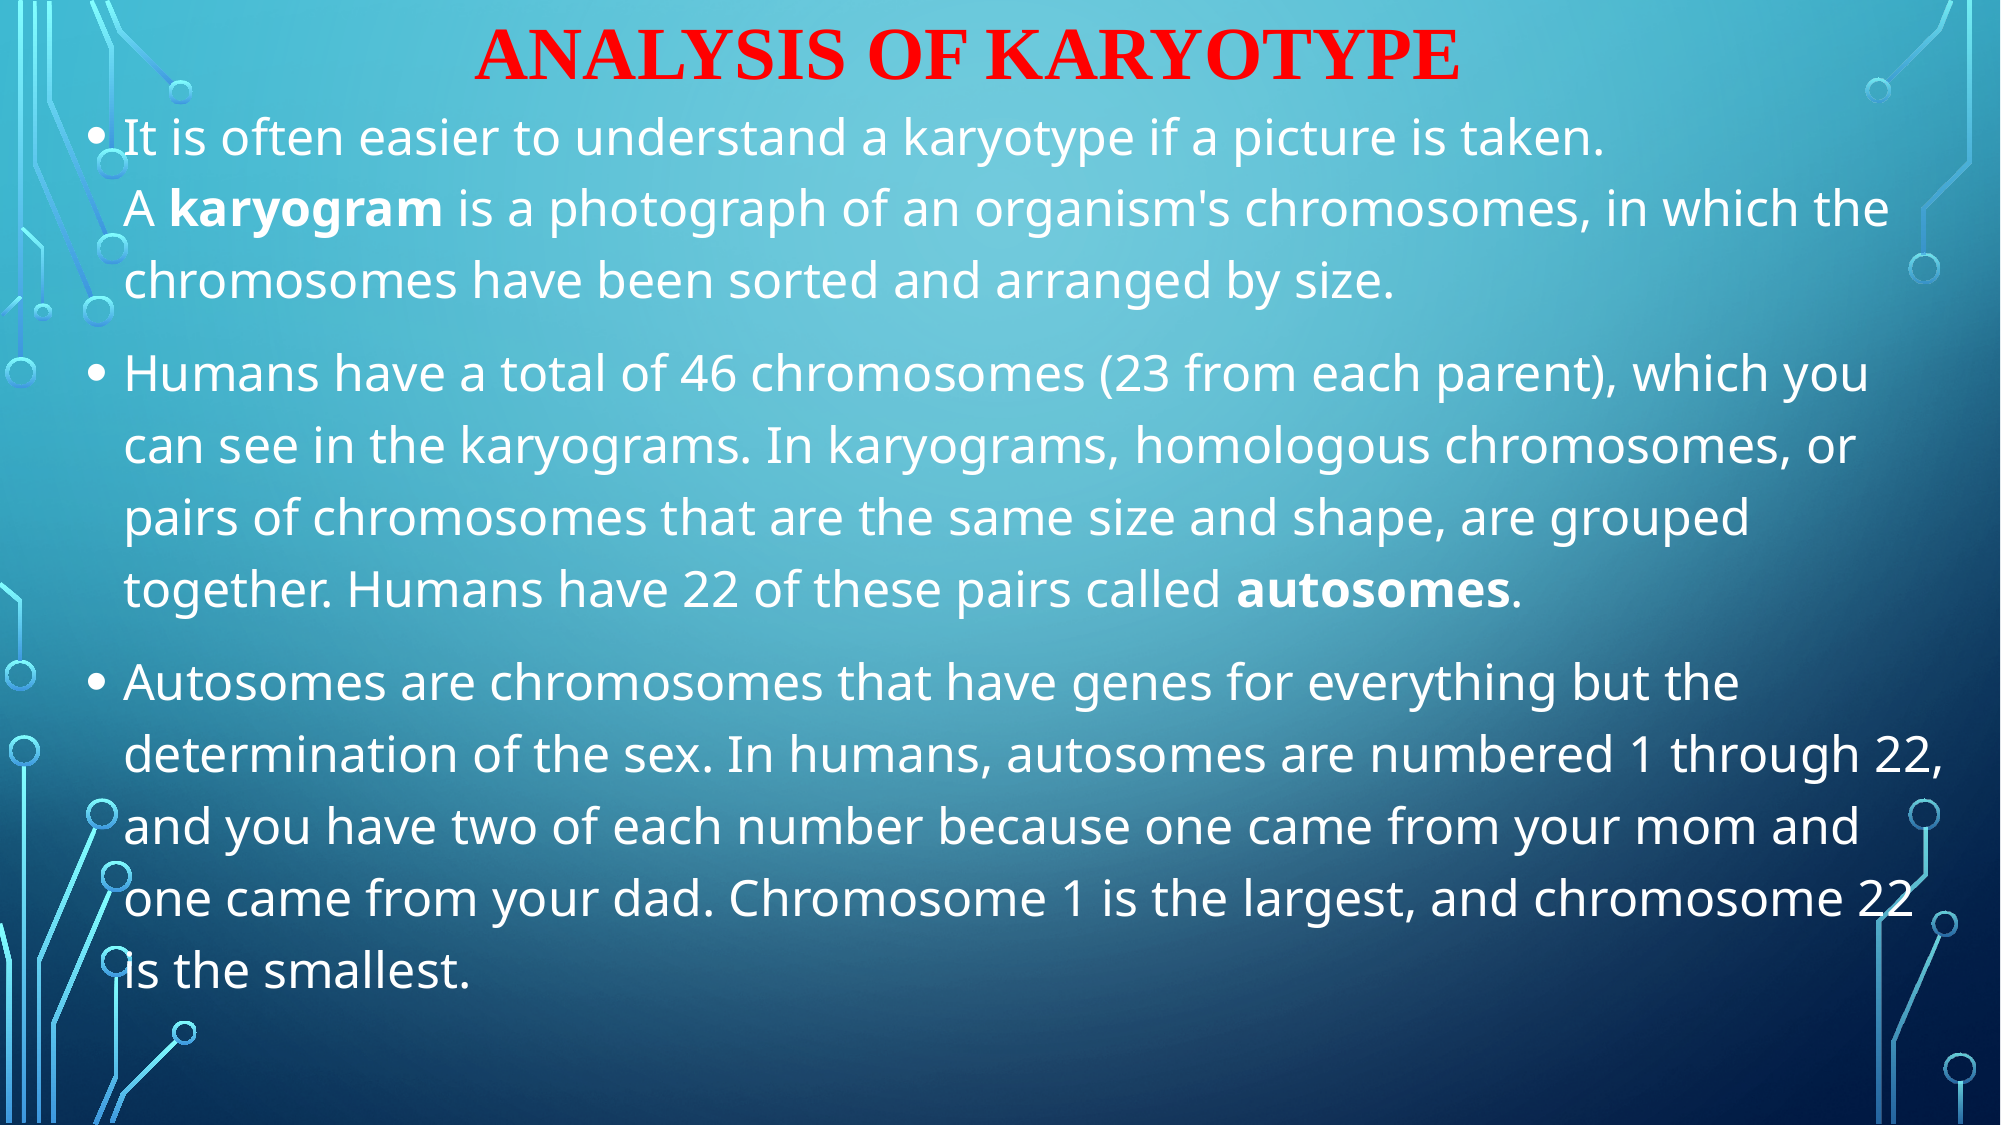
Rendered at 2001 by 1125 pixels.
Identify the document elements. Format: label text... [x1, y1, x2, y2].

list It is often easier to understand a karyotype if a picture is taken. A karyogram is a photograph of an organism's chromosomes, in which the chromosomes have been sorted and arranged by size. Humans have a total of 46 chromosomes (23 from each parent), which you can see in the karyograms. In karyograms, homologous chromosomes, or pairs of chromosomes that are the same size and shape, are grouped together. Humans have 22 of these pairs called autosomes. Autosomes are chromosomes that have genes for everything but the determination of the sex. In humans, autosomes are numbered 1 through 22, and you have two of each number because one came from your mom and one came from your dad. Chromosome 1 is the largest, and chromosome 22 is the smallest. [70, 85, 1964, 1084]
title ANALYSIS OF KARYOTYPE [122, 0, 1816, 85]
